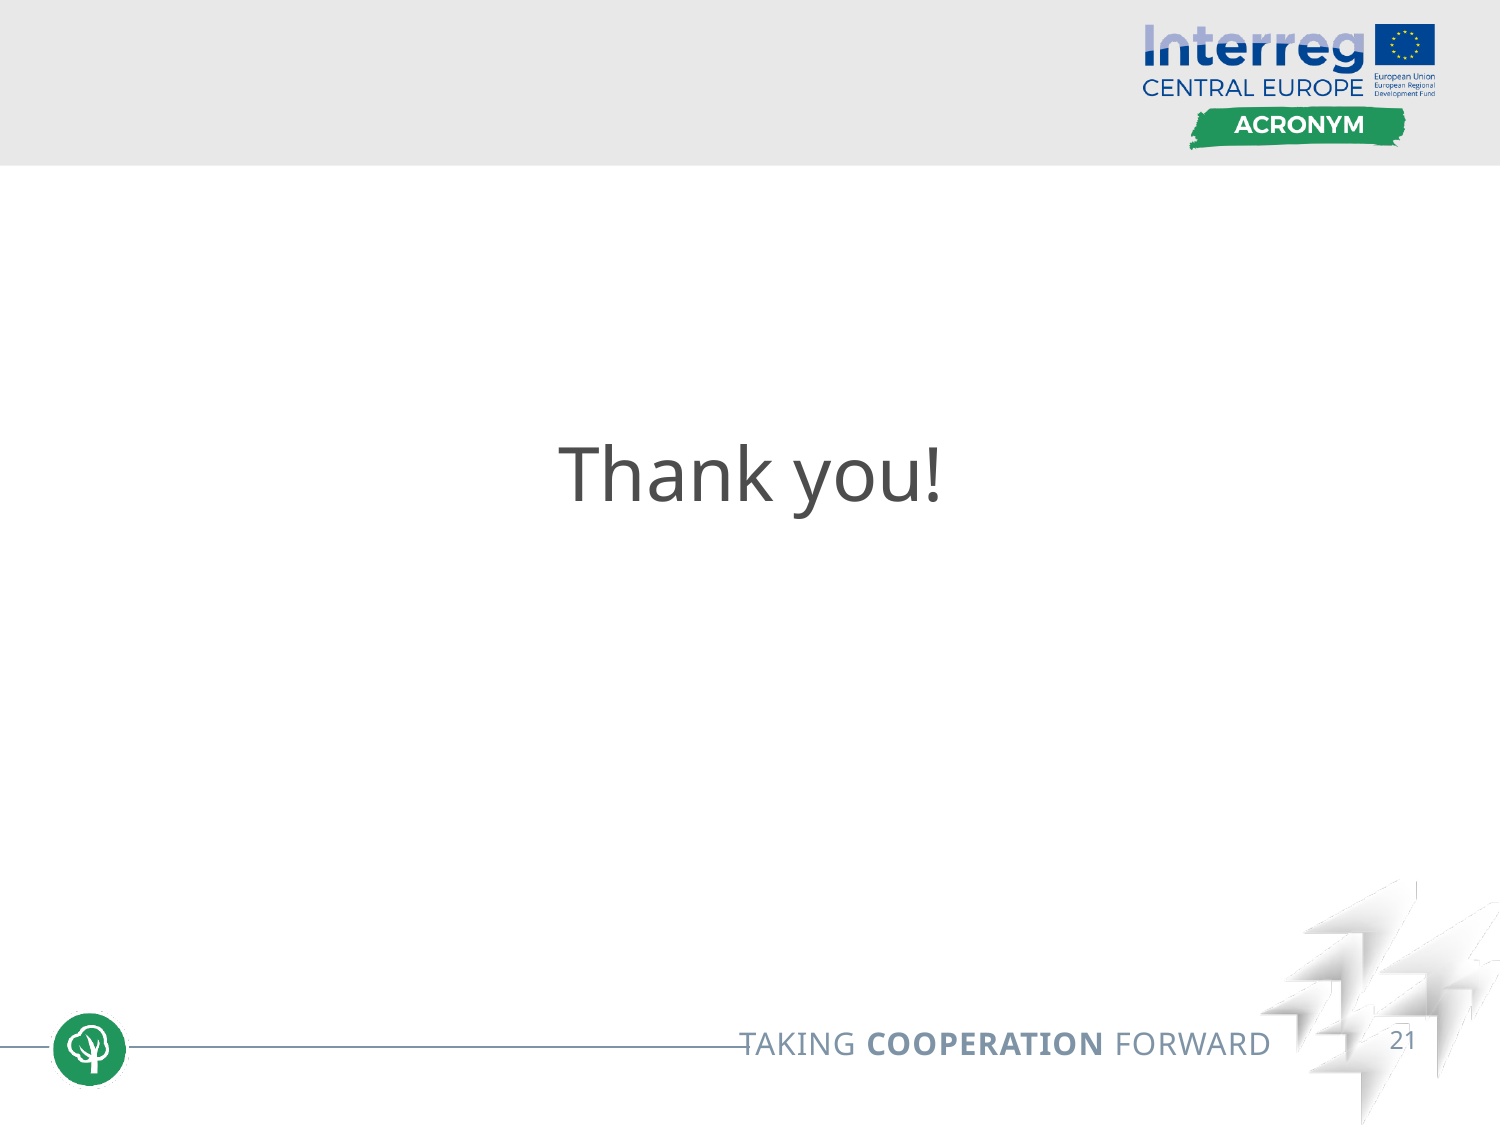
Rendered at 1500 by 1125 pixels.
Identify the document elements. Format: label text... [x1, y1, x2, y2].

picture [1143, 24, 1435, 150]
list Thank you! [48, 216, 1454, 743]
picture [49, 1009, 129, 1089]
picture [1260, 878, 1500, 1125]
